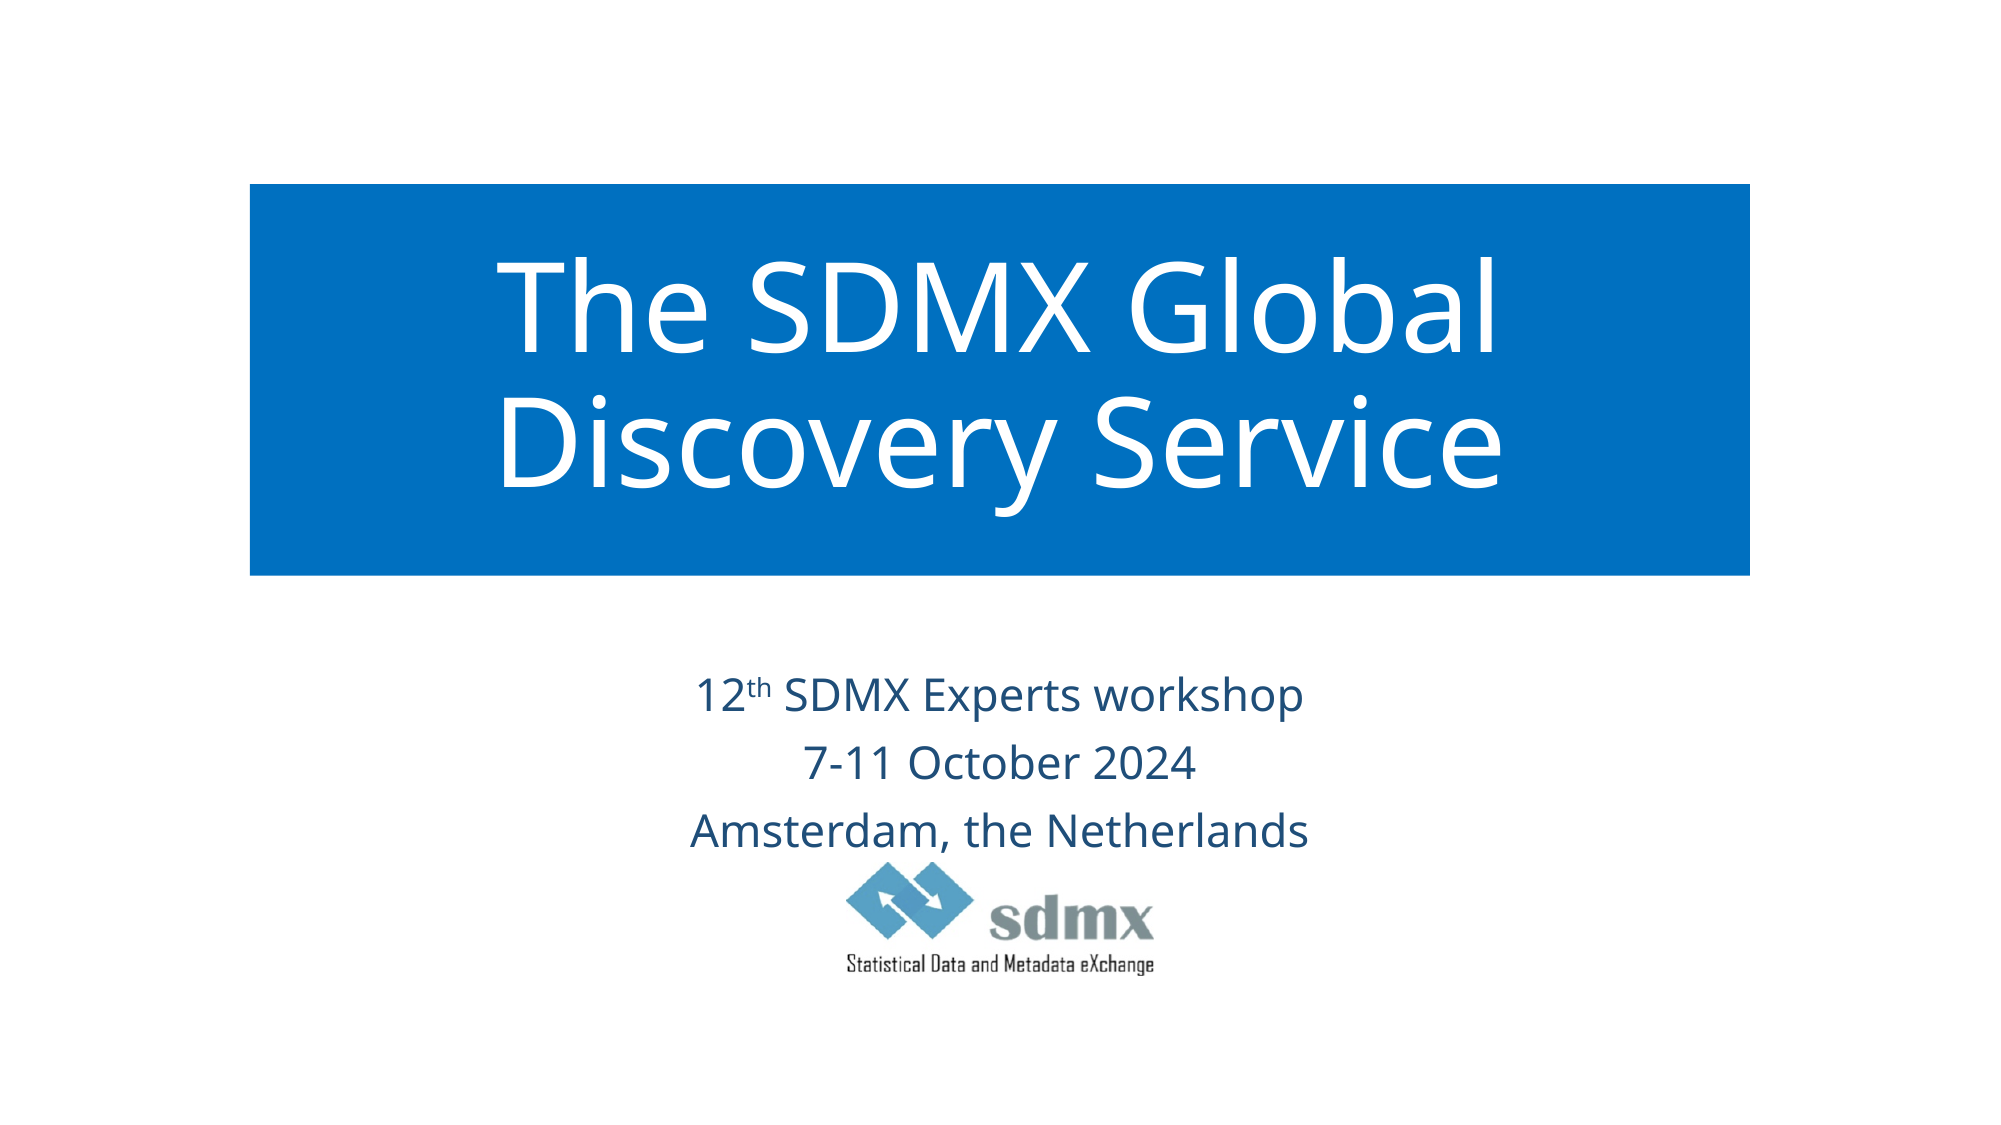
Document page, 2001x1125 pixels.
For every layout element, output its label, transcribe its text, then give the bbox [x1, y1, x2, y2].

subtitle 12th SDMX Experts workshop 7-11 October 2024 Amsterdam, the Netherlands [249, 590, 1750, 867]
picture [846, 867, 1154, 976]
title The SDMX Global Discovery Service [249, 184, 1750, 576]
